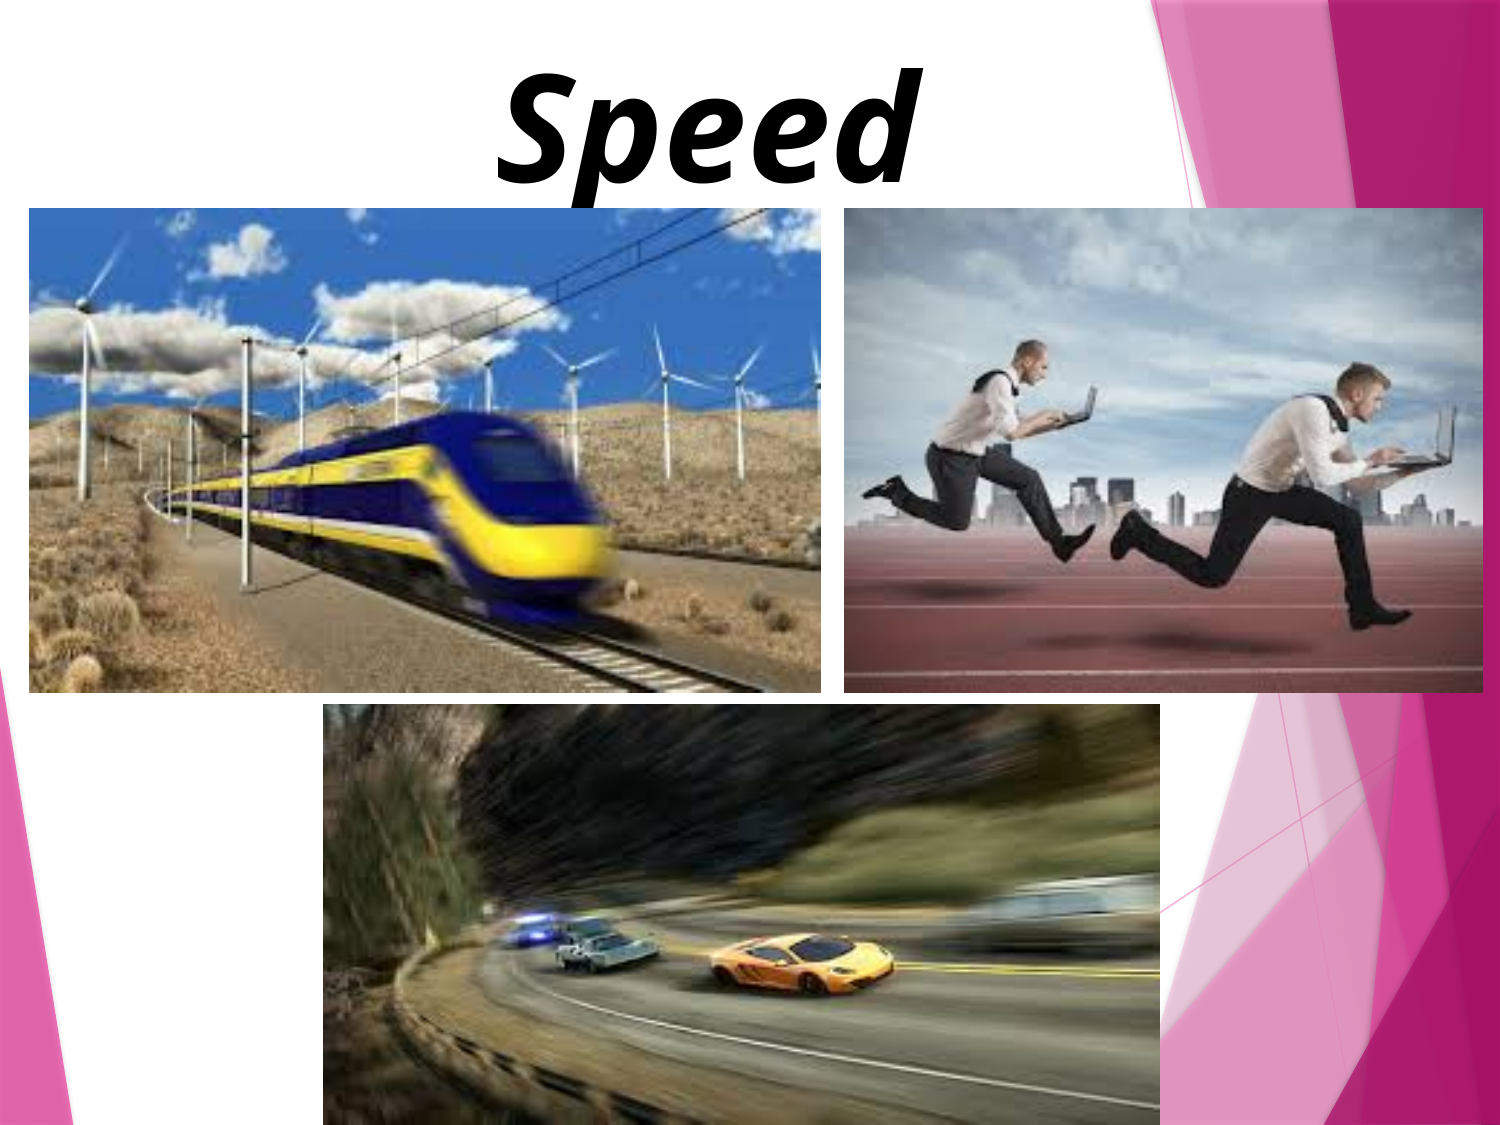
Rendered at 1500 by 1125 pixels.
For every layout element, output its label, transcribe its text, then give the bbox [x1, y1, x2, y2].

title Speed [75, 25, 1388, 250]
picture [843, 207, 1483, 693]
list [28, 207, 822, 693]
picture [322, 703, 1160, 1125]
